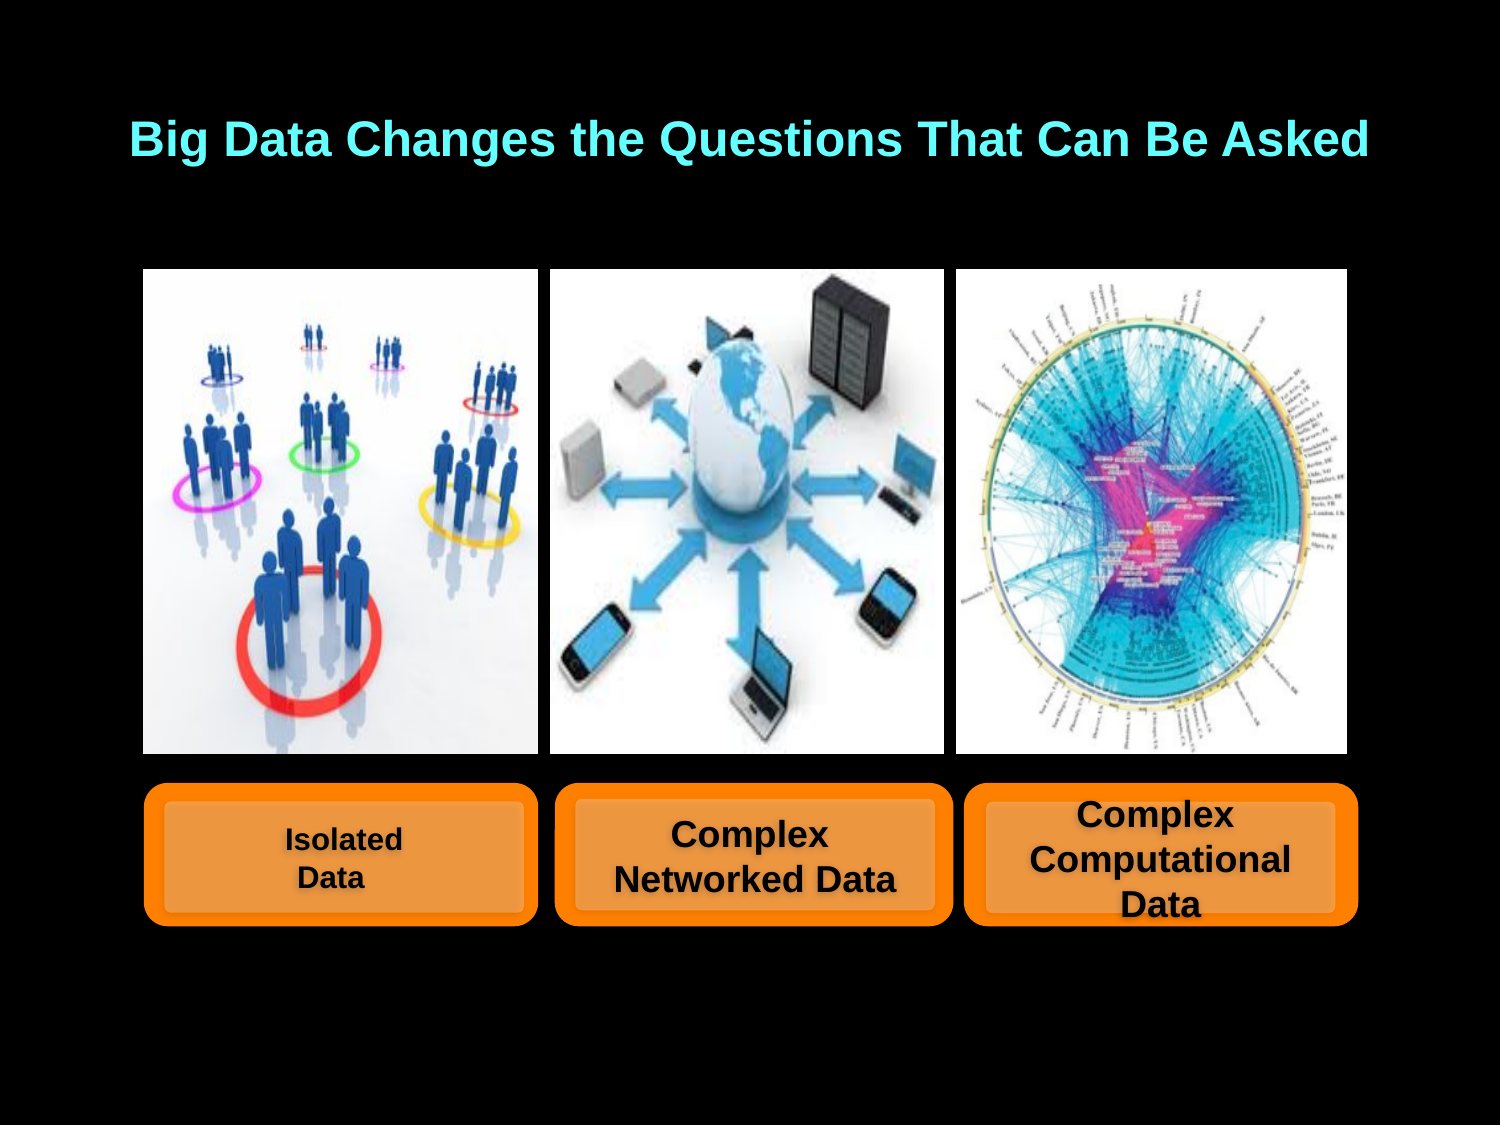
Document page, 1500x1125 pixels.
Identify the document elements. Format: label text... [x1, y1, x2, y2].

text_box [143, 269, 1359, 927]
title Big Data Changes the Questions That Can Be Asked [0, 112, 1500, 216]
